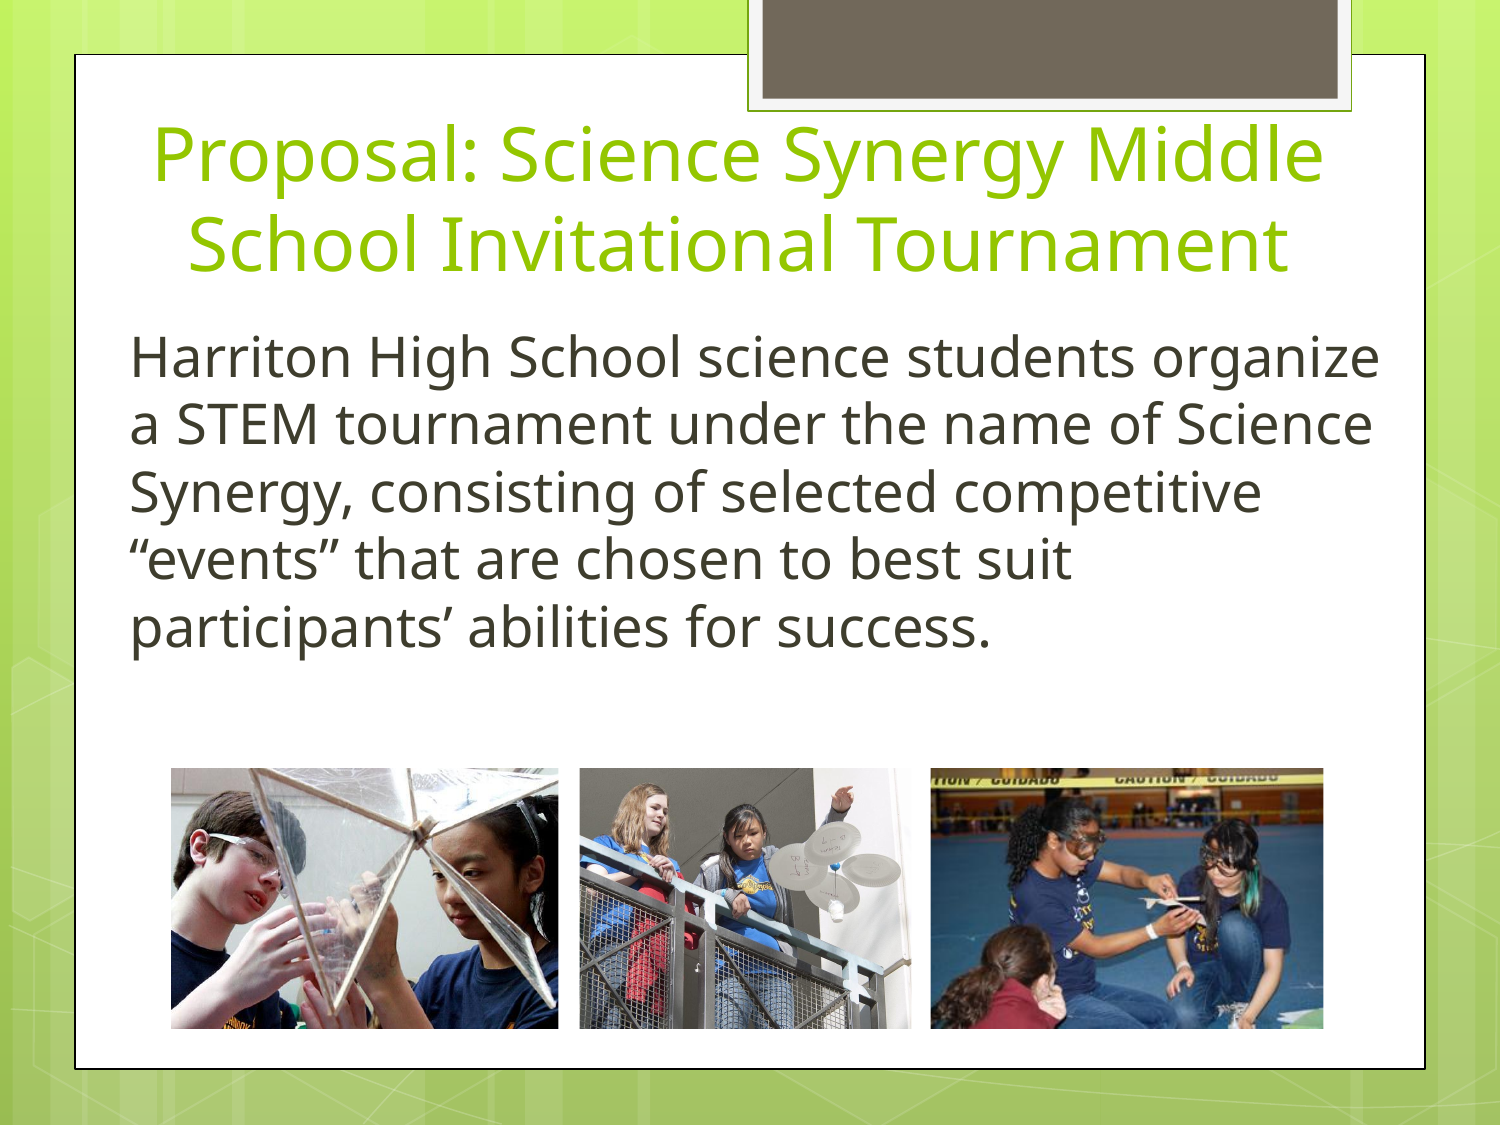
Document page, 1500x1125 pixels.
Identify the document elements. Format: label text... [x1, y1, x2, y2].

text_box [579, 768, 912, 1029]
text_box [171, 768, 559, 1029]
title Proposal: Science Synergy Middle School Invitational Tournament [114, 106, 1363, 295]
list Harriton High School science students organize a STEM tournament under the name of Science Synergy, consisting of selected competitive “events” that are chosen to best suit participants’ abilities for success. [114, 313, 1424, 1125]
text_box [930, 768, 1324, 1029]
